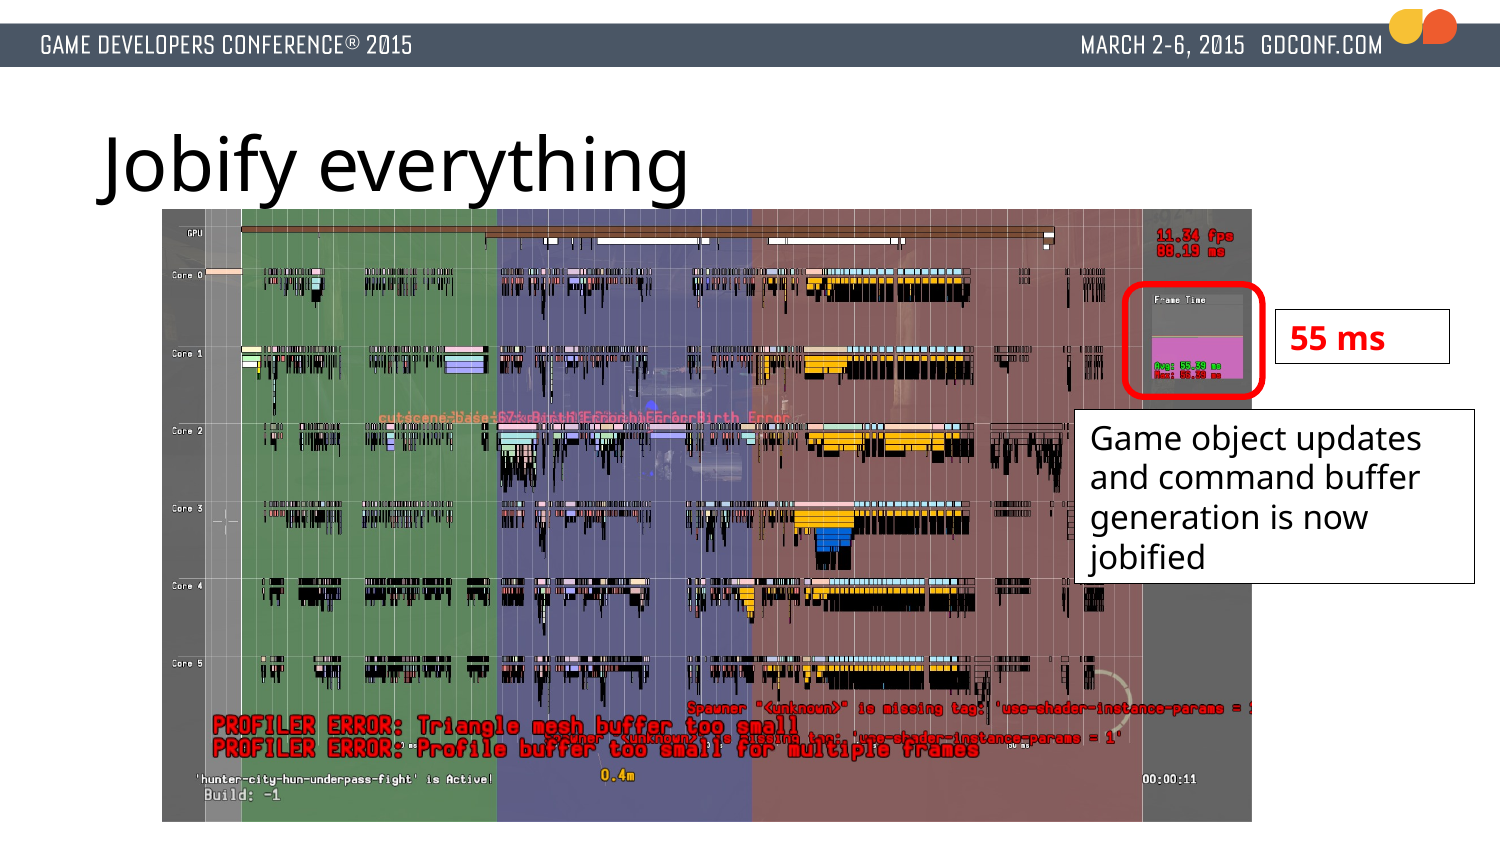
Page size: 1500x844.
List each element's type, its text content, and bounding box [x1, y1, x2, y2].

title Jobify everything [87, 109, 1413, 238]
text_box 55 ms [1275, 309, 1450, 364]
picture [162, 209, 1252, 823]
text_box Game object updates and command buffer generation is now jobified [1255, 409, 1475, 584]
text_box [1255, 288, 1263, 393]
picture [0, 9, 1500, 67]
